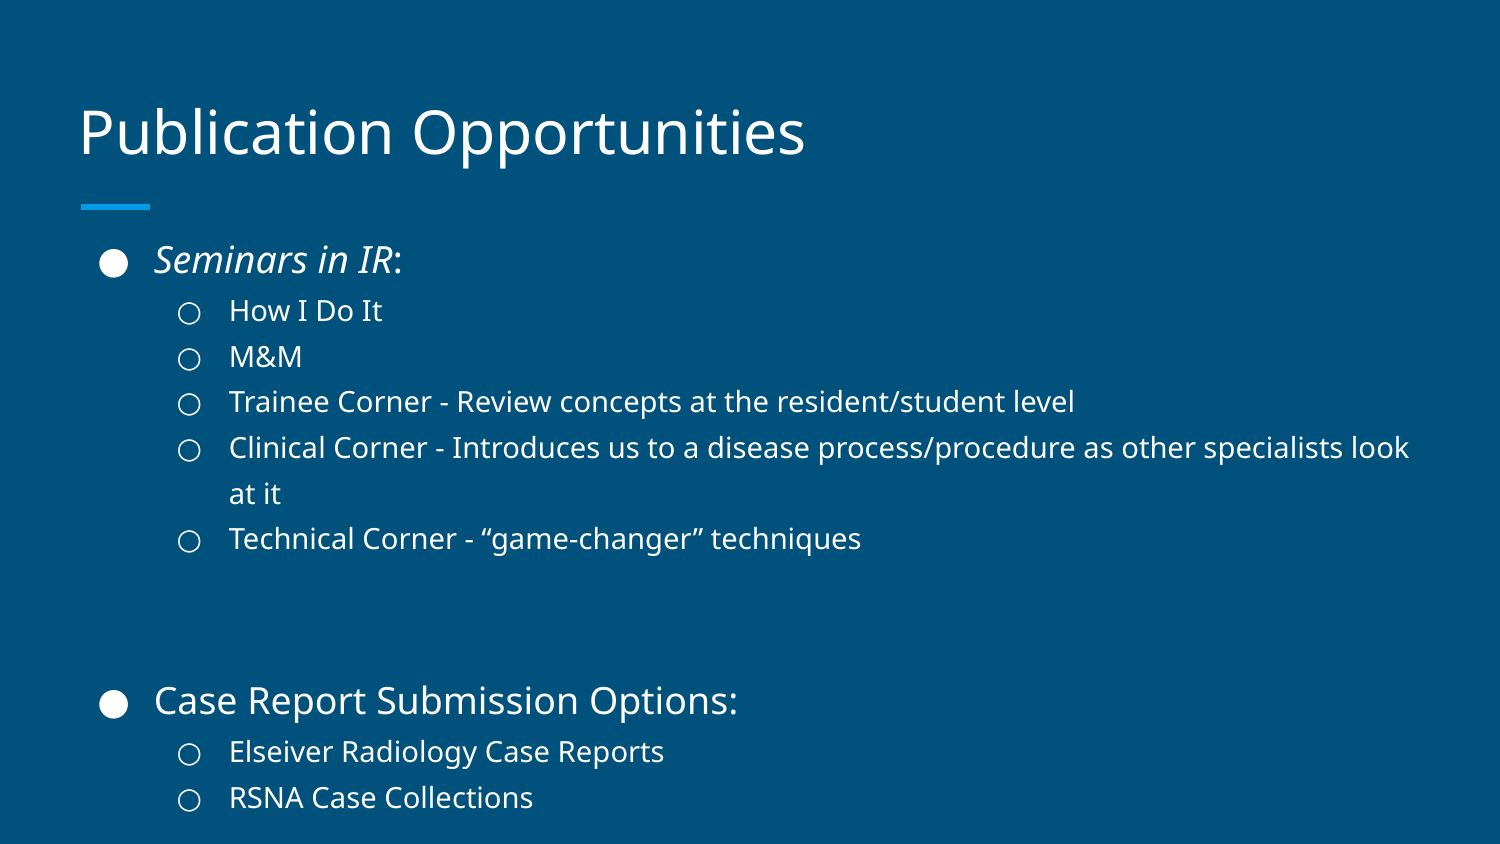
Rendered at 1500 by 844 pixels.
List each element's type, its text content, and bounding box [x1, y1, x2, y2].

title Publication Opportunities [63, 75, 1437, 188]
list Seminars in IR: How I Do It M&M Trainee Corner - Review concepts at the resident/student level Clinical Corner - Introduces us to a disease process/procedure as other specialists look at it Technical Corner - “game-changer” techniques Case Report Submission Options: Elseiver Radiology Case Reports RSNA Case Collections [63, 210, 1437, 833]
